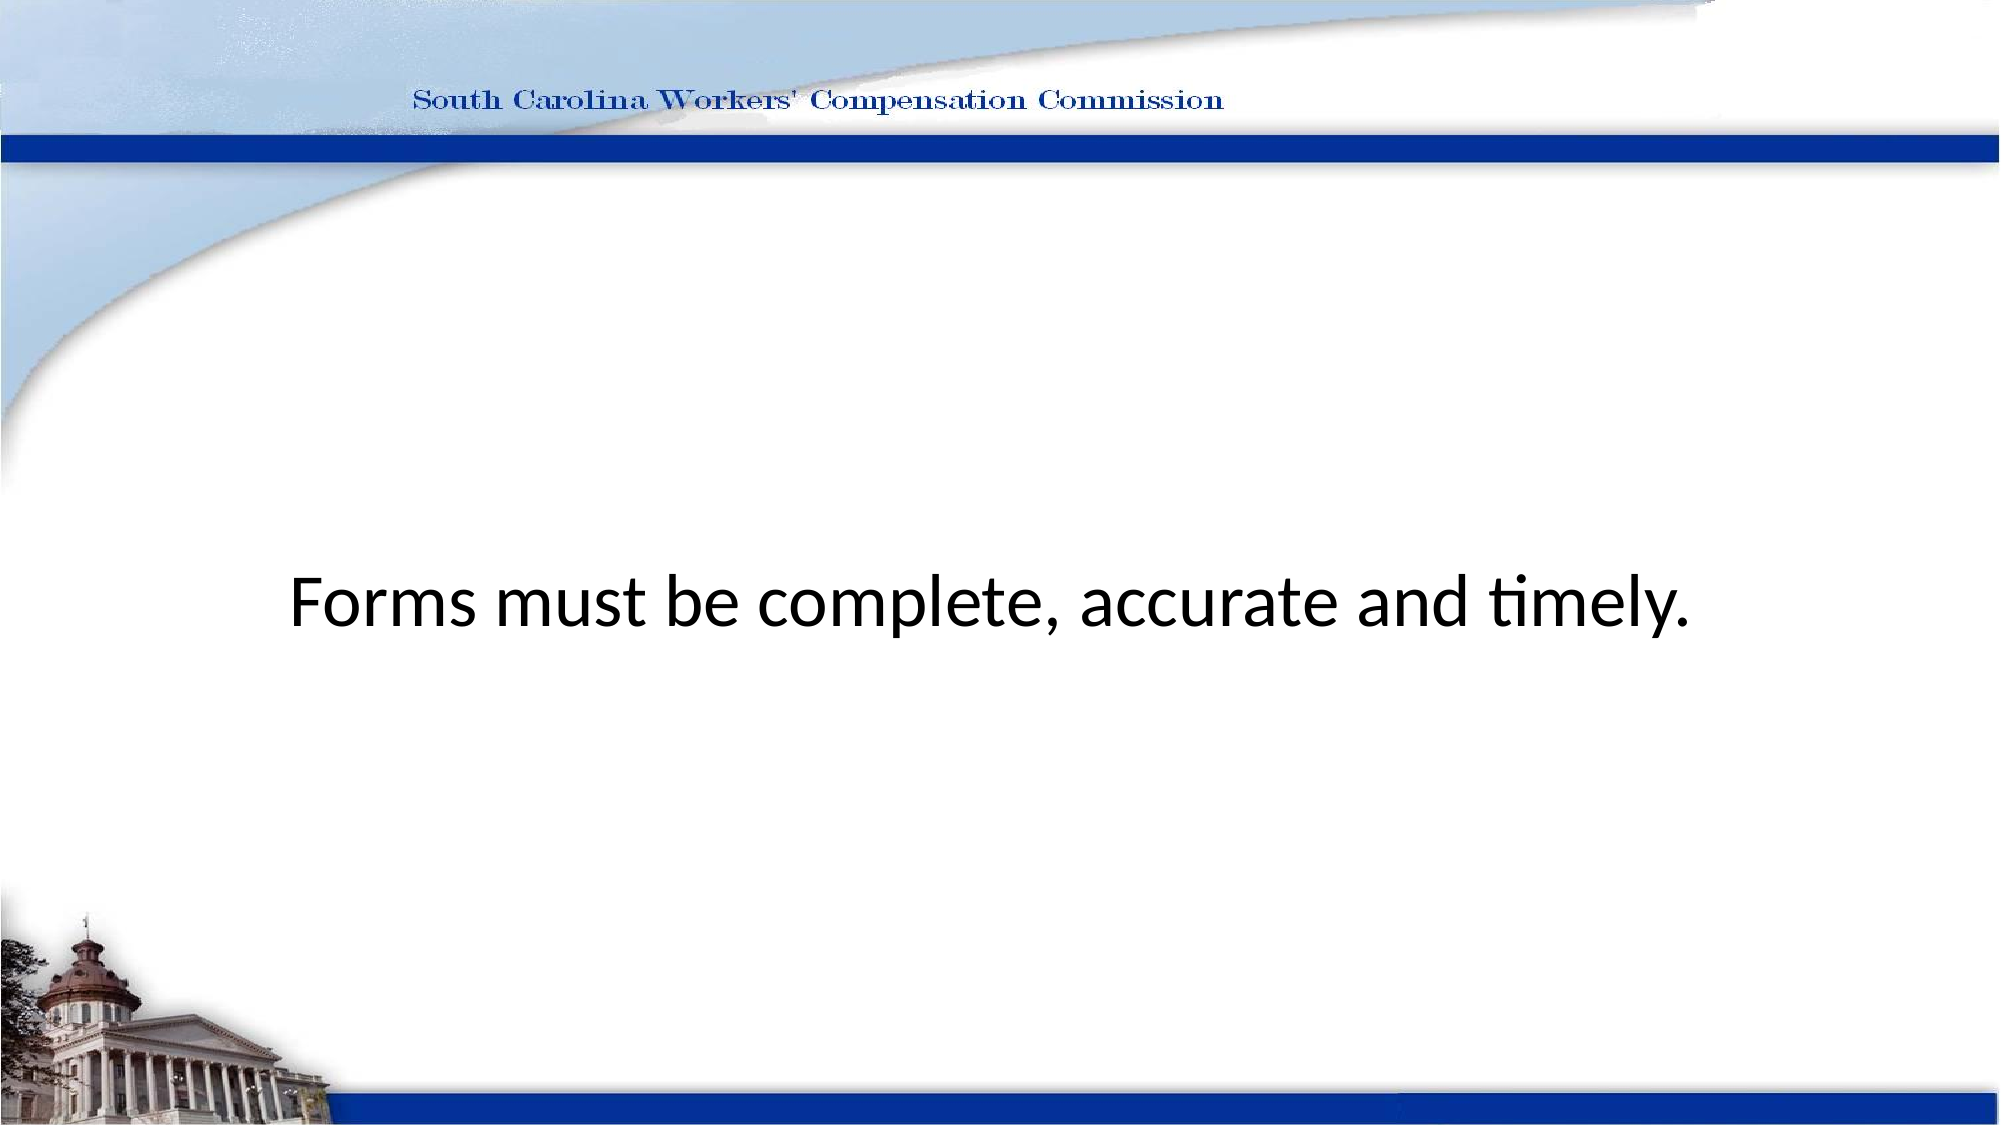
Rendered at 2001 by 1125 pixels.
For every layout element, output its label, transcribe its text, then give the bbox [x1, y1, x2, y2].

title Forms must be complete, accurate and timely. [150, 476, 1850, 718]
picture [0, 0, 2001, 1125]
